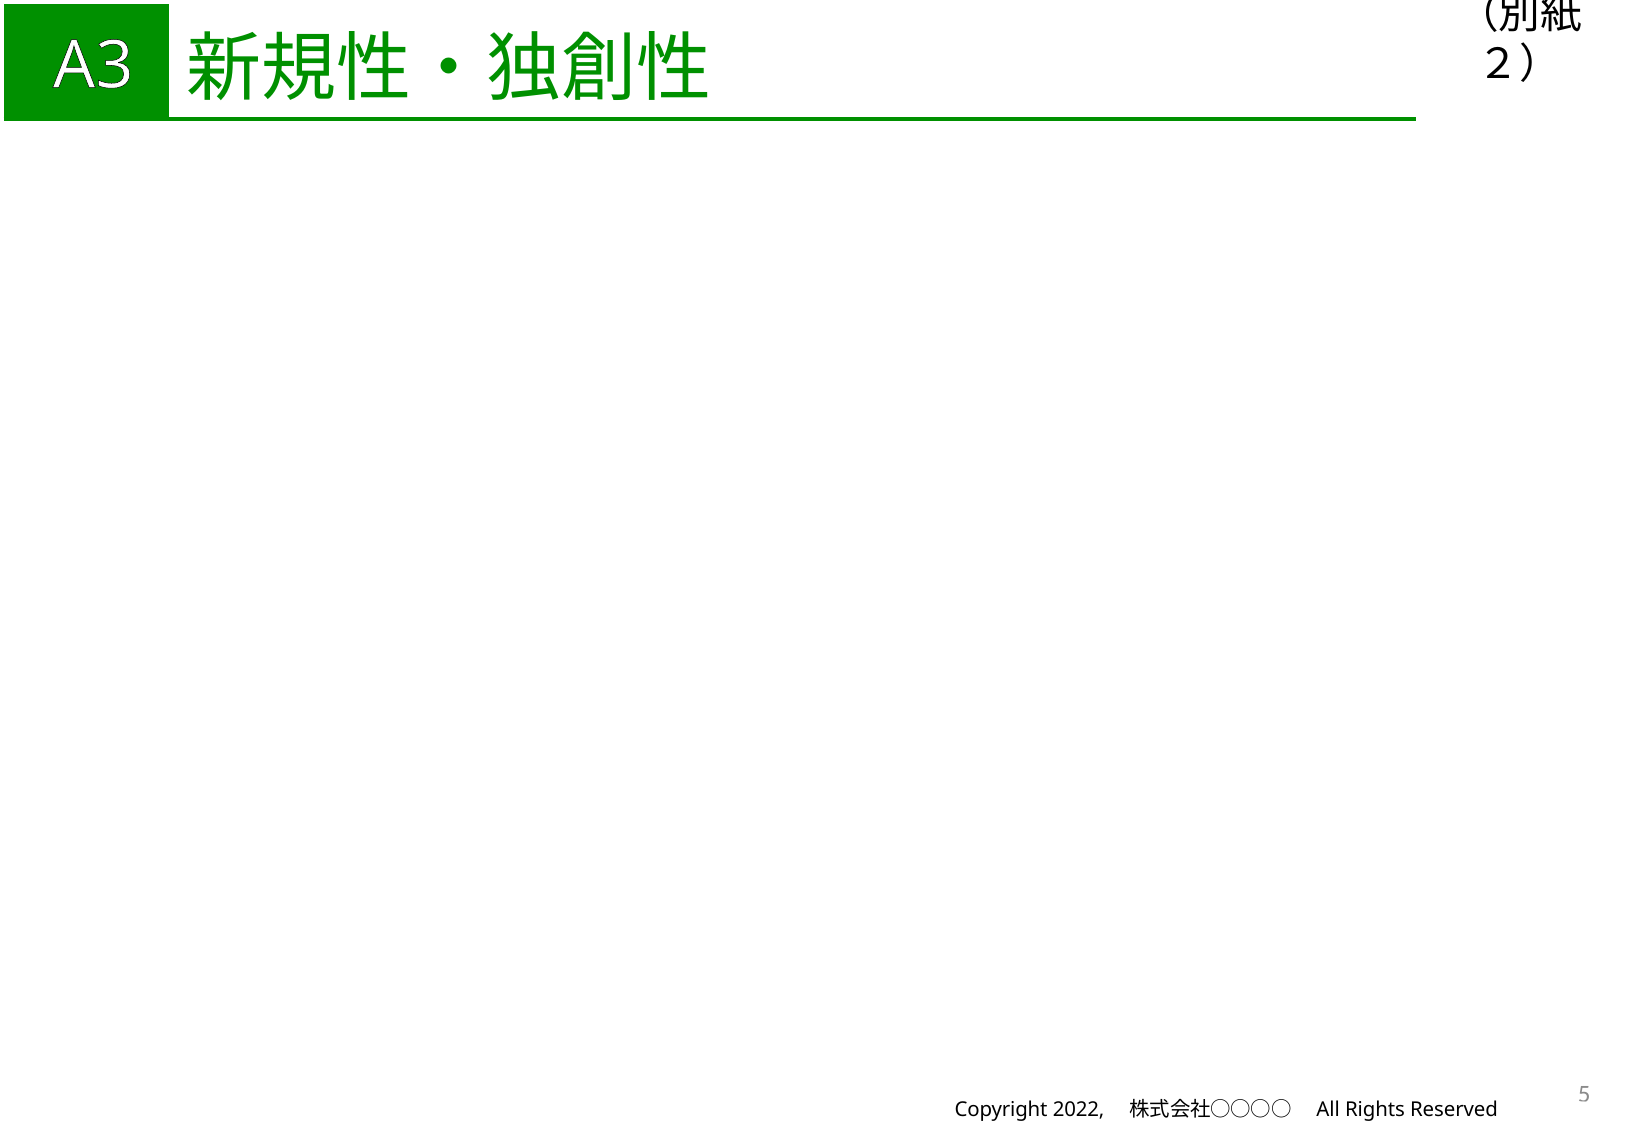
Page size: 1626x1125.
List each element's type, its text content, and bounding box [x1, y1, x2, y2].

text_box （別紙２） [1421, 7, 1618, 68]
text_box Copyright 2022, 株式会社○○○○ All Rights Reserved － P. 0 － [954, 1096, 1625, 1121]
table_header A3 [8, 4, 169, 117]
table_header 新規性・独創性 [169, 4, 1416, 117]
slide_number 5 [1240, 1062, 1606, 1096]
